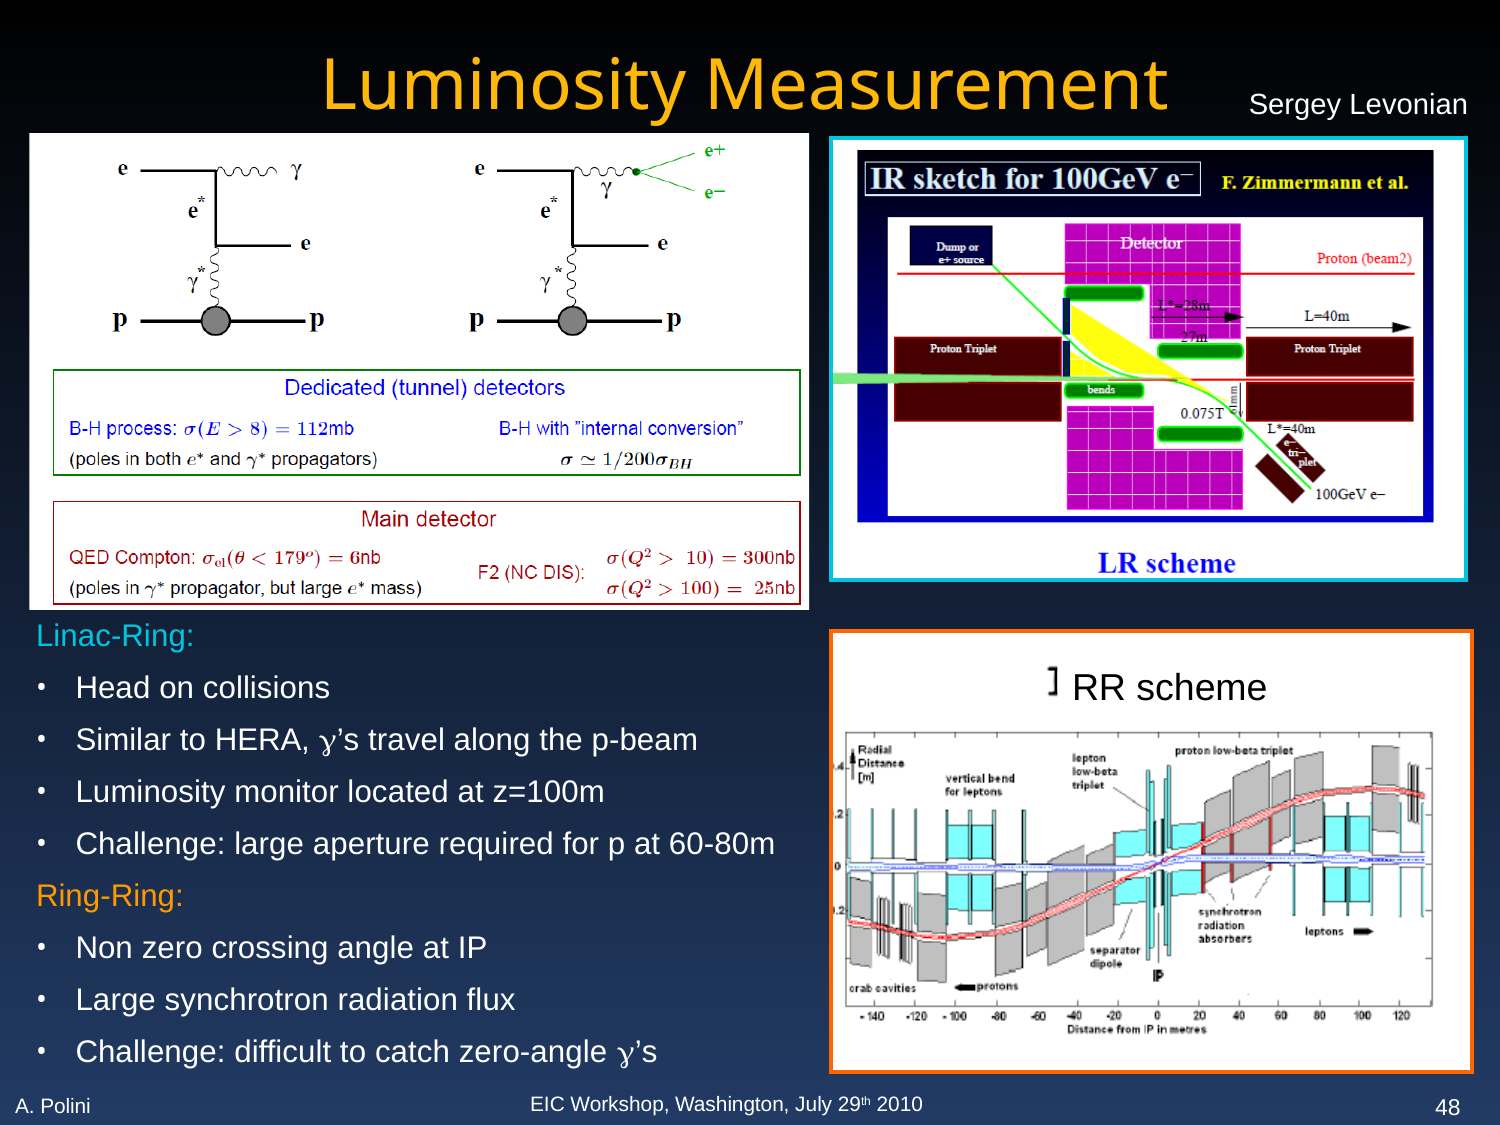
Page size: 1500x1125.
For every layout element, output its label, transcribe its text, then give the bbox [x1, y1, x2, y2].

picture [832, 632, 1471, 1071]
title Luminosity Measurement [192, 32, 1306, 138]
text_box Linac-Ring: Head on collisions Similar to HERA, ’s travel along the p-beam Luminosity monitor located at z=100m Challenge: large aperture required for p at 60-80m Ring-Ring: Non zero crossing angle at IP Large synchrotron radiation flux Challenge: difficult to catch zero-angle ’s [29, 609, 880, 1094]
text_box 48 [1430, 1085, 1466, 1125]
picture [29, 132, 810, 610]
picture [832, 139, 1465, 579]
text_box Sergey Levonian [1233, 78, 1484, 128]
